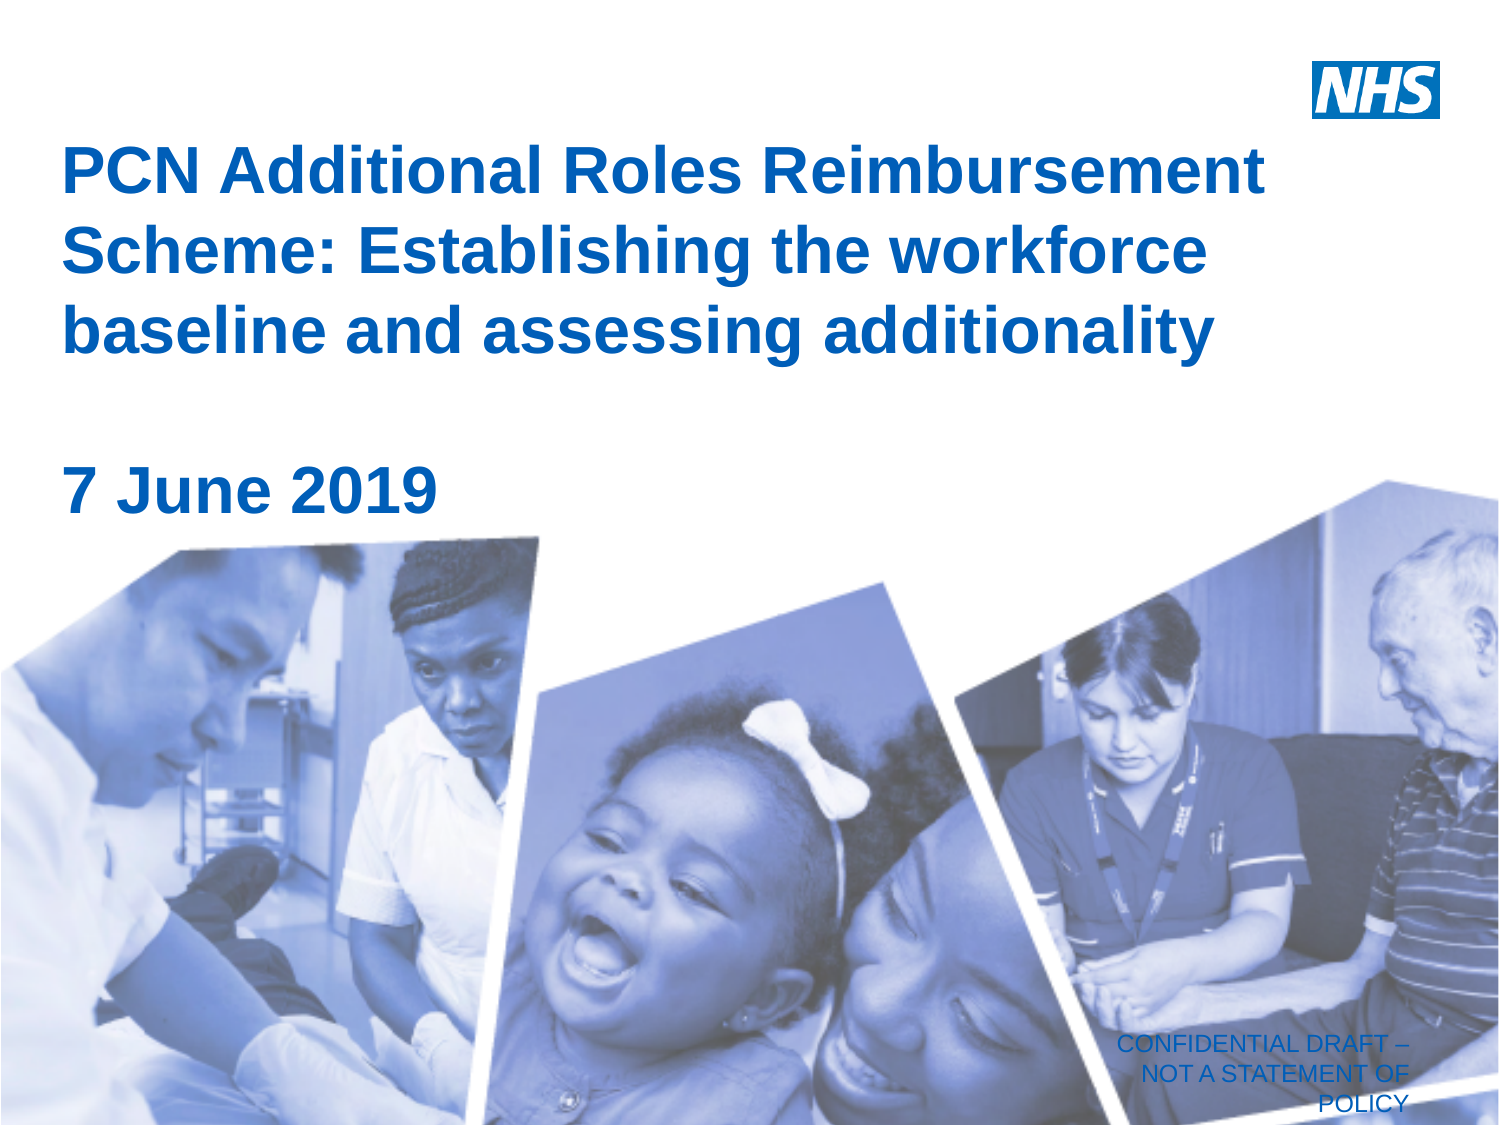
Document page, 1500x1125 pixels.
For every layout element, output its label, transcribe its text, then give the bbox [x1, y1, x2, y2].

picture [0, 473, 1500, 1125]
list PCN Additional Roles Reimbursement Scheme: Establishing the workforce baseline and assessing additionality 7 June 2019 [46, 119, 1433, 296]
picture [1312, 61, 1442, 120]
